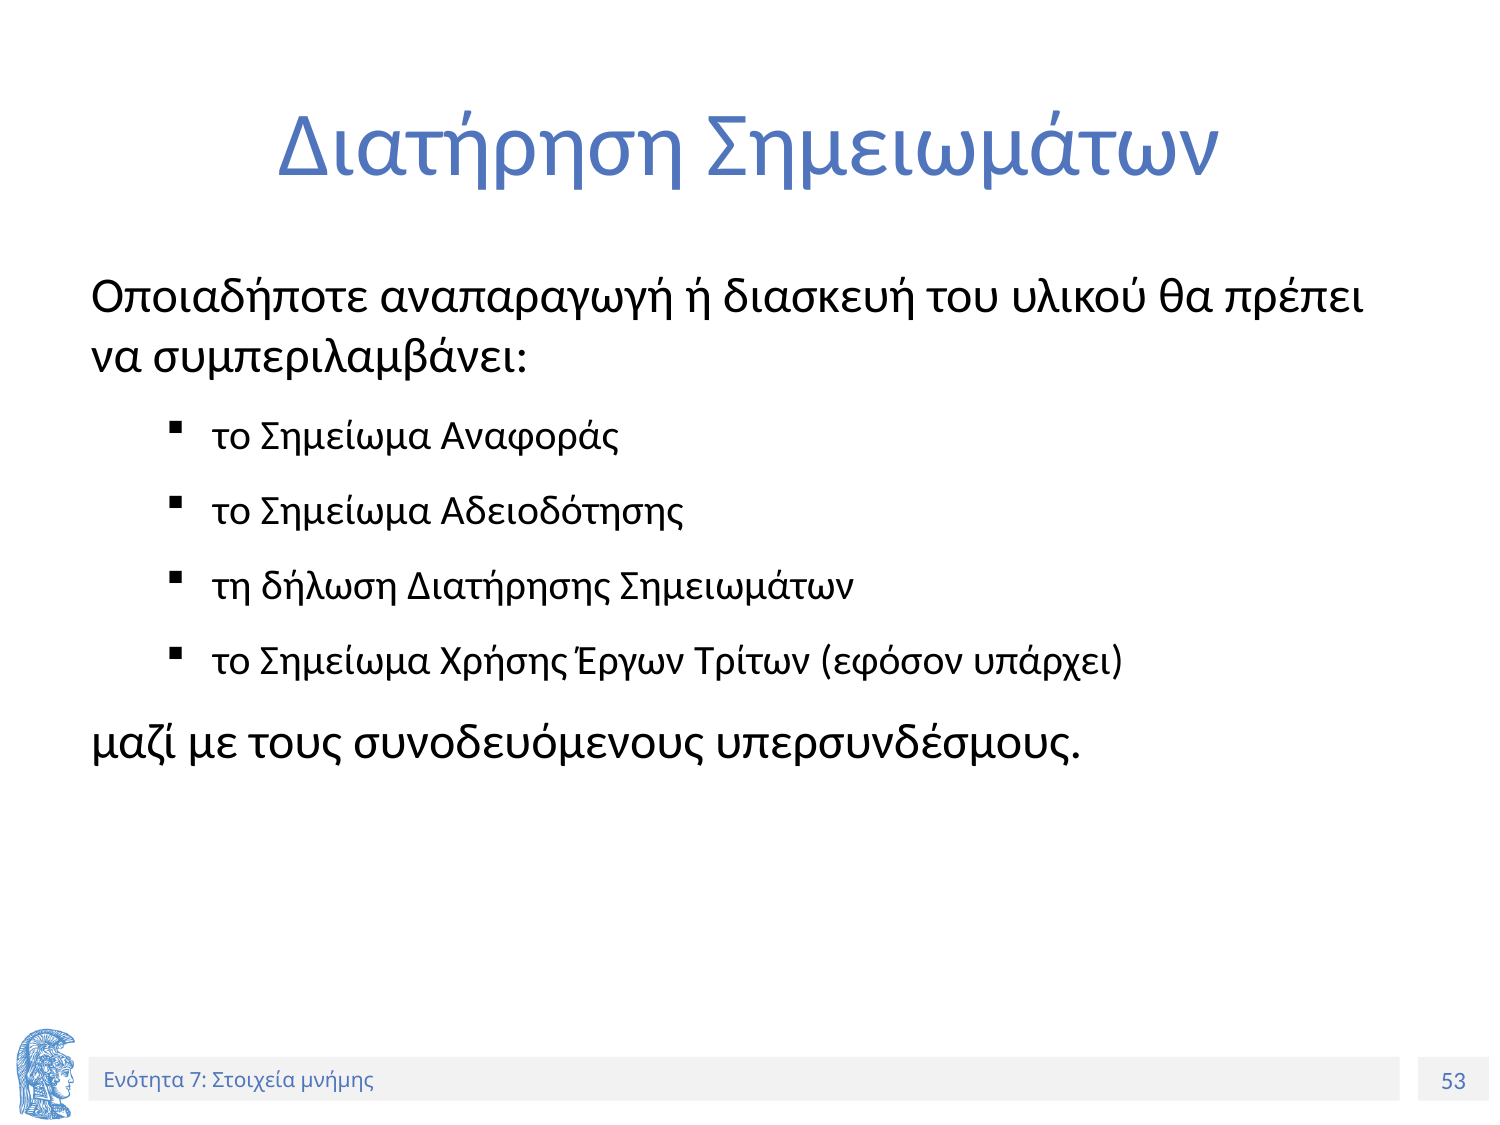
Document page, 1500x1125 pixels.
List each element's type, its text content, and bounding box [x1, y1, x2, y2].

picture [9, 1025, 81, 1120]
title Διατήρηση Σημειωμάτων [75, 45, 1425, 233]
list Οποιαδήποτε αναπαραγωγή ή διασκευή του υλικού θα πρέπει να συμπεριλαμβάνει: το Σημείωμα Αναφοράς το Σημείωμα Αδειοδότησης τη δήλωση Διατήρησης Σημειωμάτων το Σημείωμα Χρήσης Έργων Τρίτων (εφόσον υπάρχει) μαζί με τους συνοδευόμενους υπερσυνδέσμους. [76, 255, 1427, 998]
